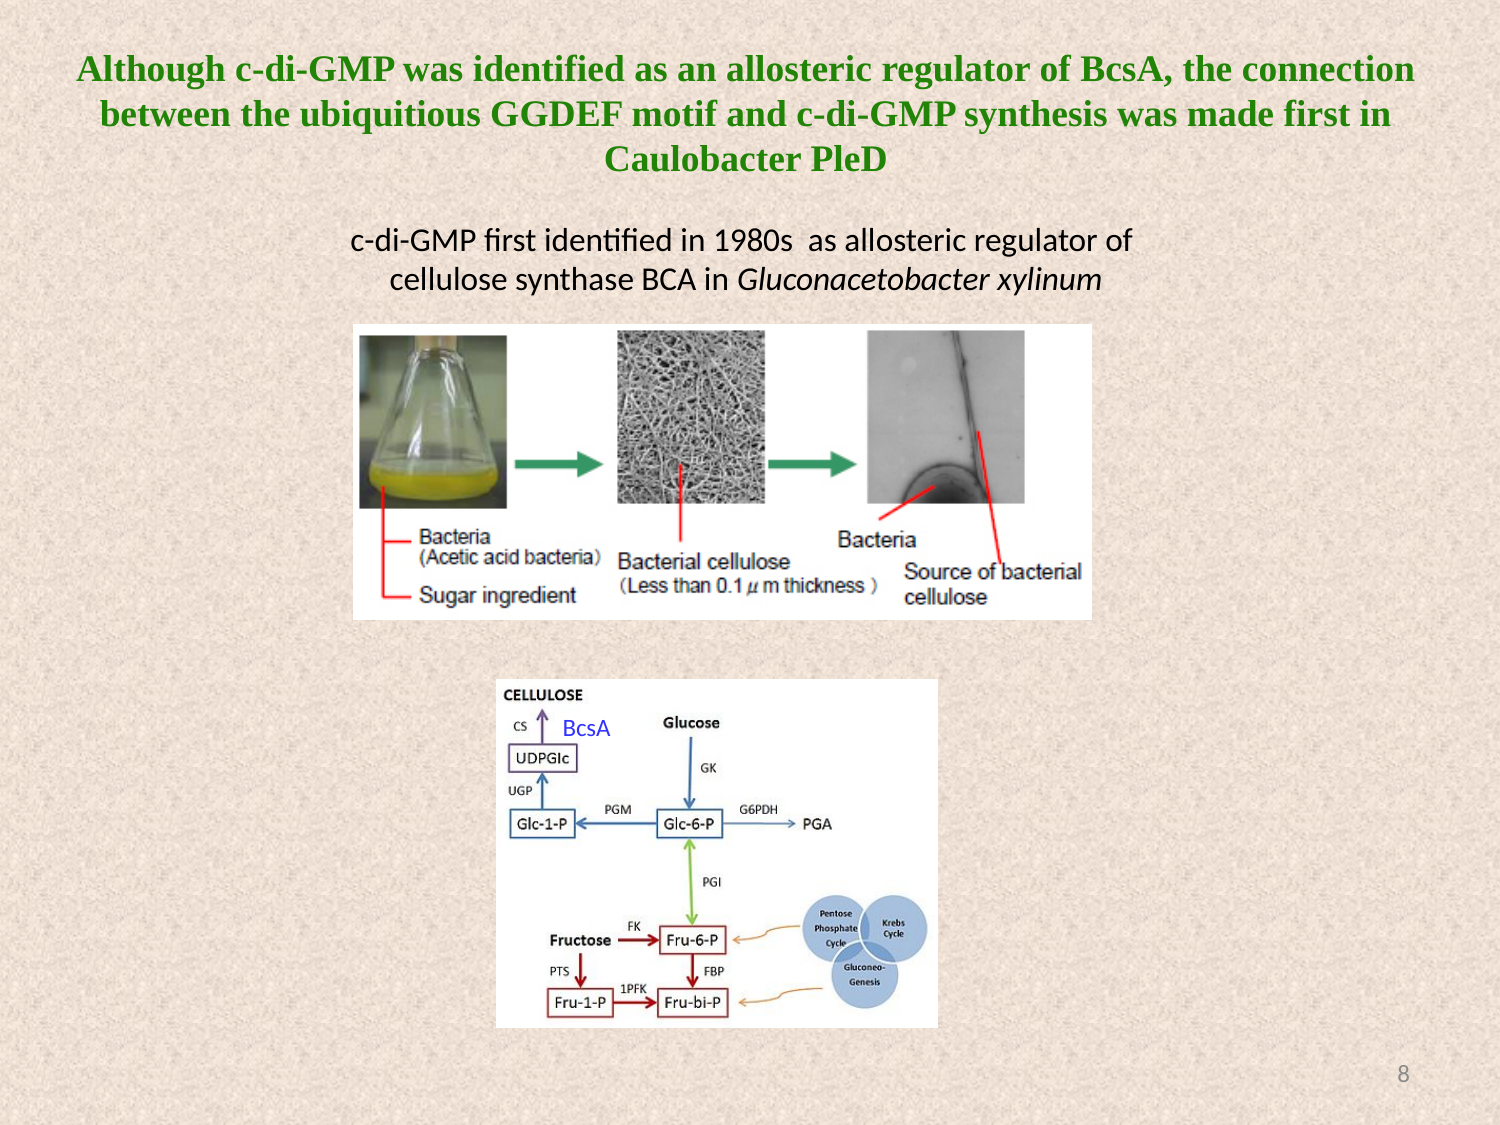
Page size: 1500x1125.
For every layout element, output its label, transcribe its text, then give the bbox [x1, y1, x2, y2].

slide_number 8 [1074, 1042, 1425, 1103]
picture [352, 324, 1092, 620]
text_box c-di-GMP first identified in 1980s as allosteric regulator of cellulose synthase BCA in Gluconacetobacter xylinum [336, 210, 1156, 345]
picture [495, 679, 938, 1028]
text_box Although c-di-GMP was identified as an allosteric regulator of BcsA, the connection between the ubiquitious GGDEF motif and c-di-GMP synthesis was made first in Caulobacter PleD [62, 37, 1440, 186]
